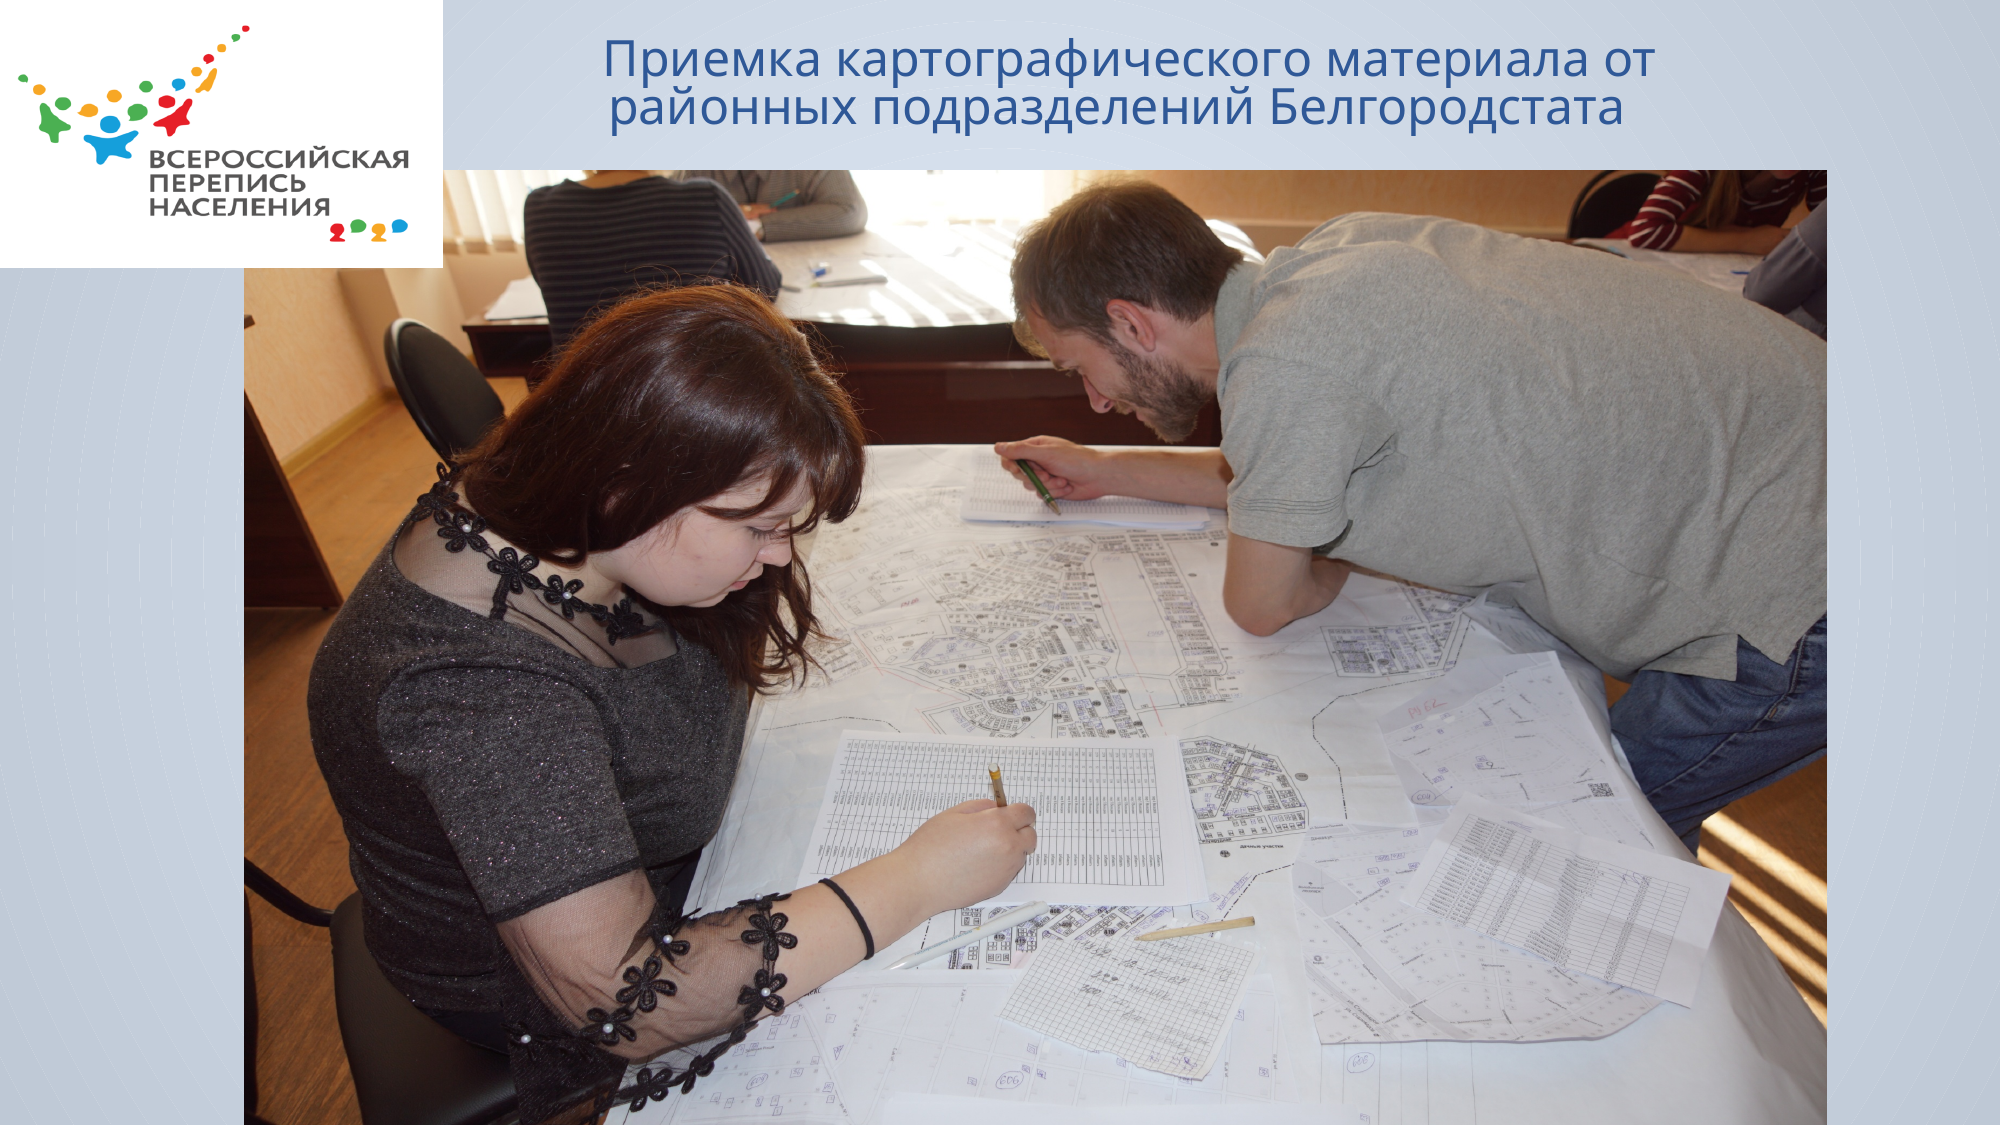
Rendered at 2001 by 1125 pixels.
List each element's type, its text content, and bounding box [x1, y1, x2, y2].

title Приемка картографического материала от районных подразделений Белгородстата [492, 0, 1768, 169]
picture [0, 0, 1828, 1125]
